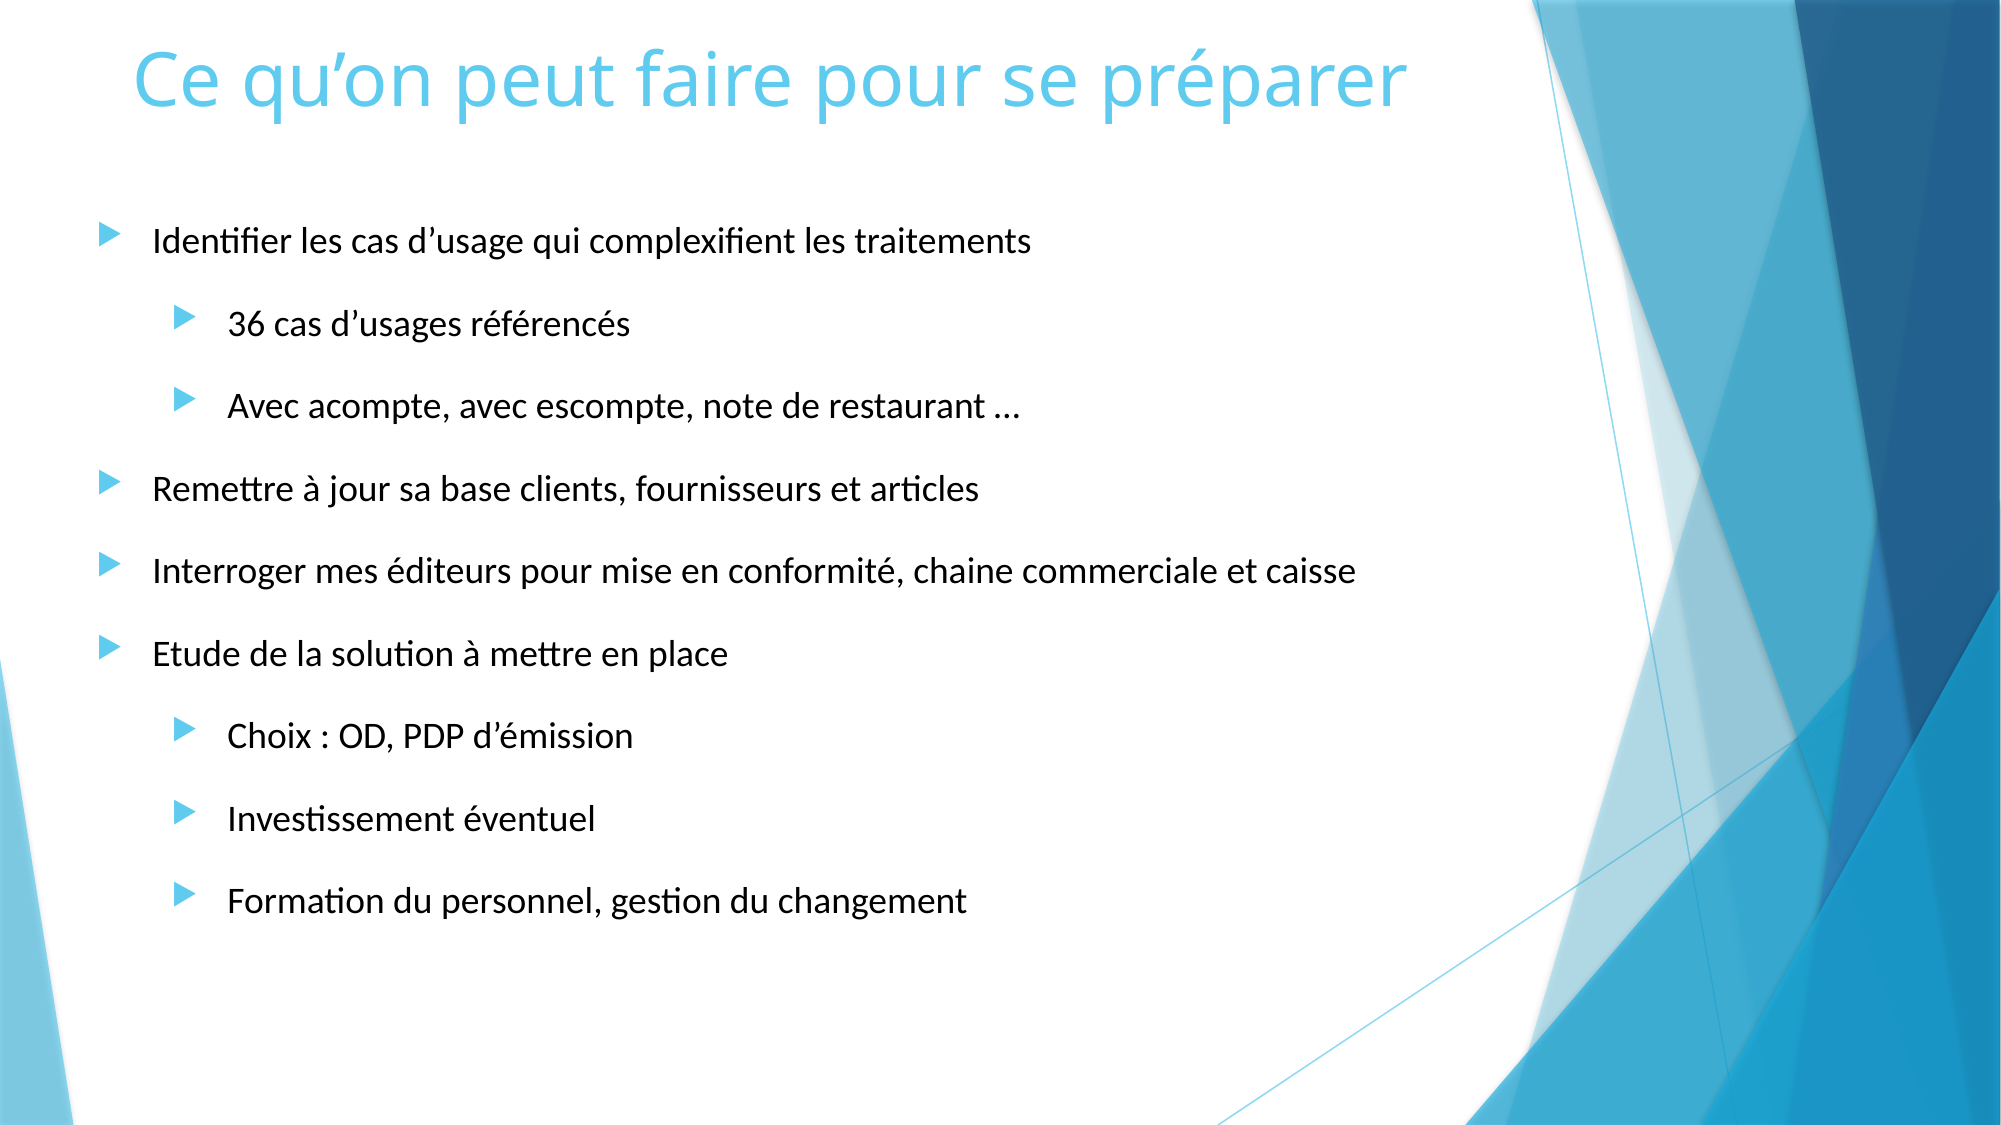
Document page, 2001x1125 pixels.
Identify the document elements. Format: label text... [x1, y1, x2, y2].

text_box Identifier les cas d’usage qui complexifient les traitements 36 cas d’usages référencés Avec acompte, avec escompte, note de restaurant … Remettre à jour sa base clients, fournisseurs et articles Interroger mes éditeurs pour mise en conformité, chaine commerciale et caisse Etude de la solution à mettre en place Choix : OD, PDP d’émission Investissement éventuel Formation du personnel, gestion du changement [81, 208, 1507, 929]
title Ce qu’on peut faire pour se préparer [117, 24, 1561, 169]
